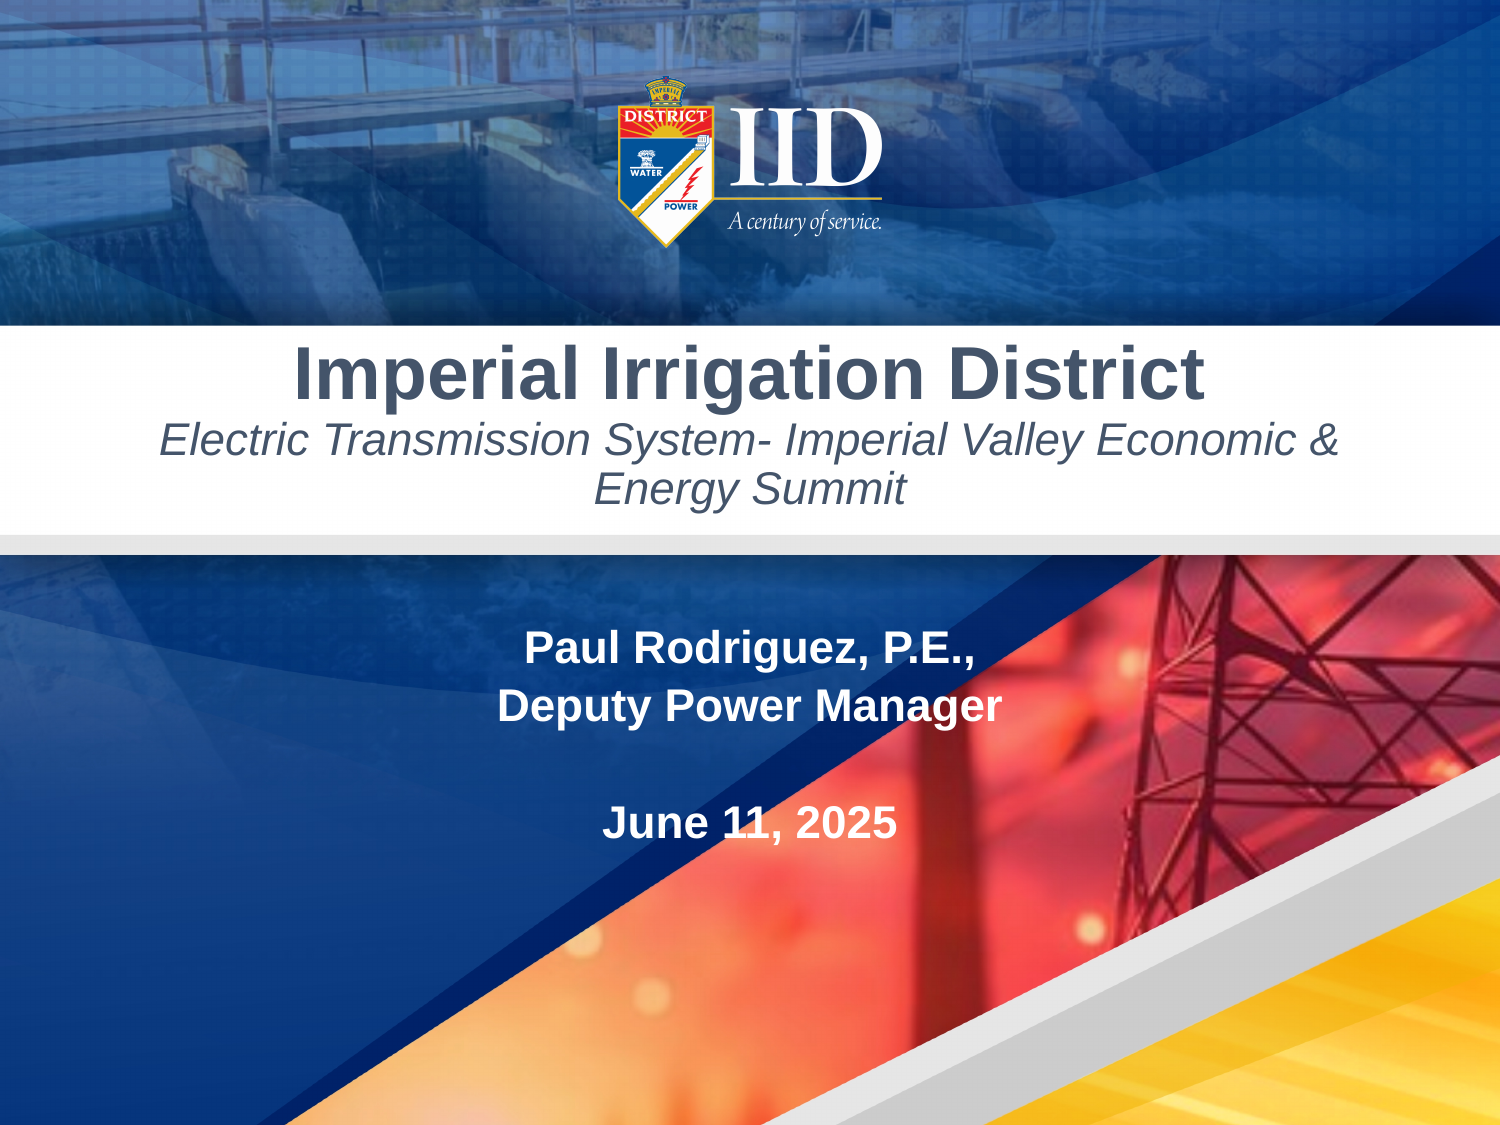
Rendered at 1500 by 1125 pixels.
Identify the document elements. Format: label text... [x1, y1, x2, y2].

subtitle Paul Rodriguez, P.E., Deputy Power Manager June 11, 2025 [187, 616, 1313, 929]
picture [0, 0, 1500, 1125]
title Imperial Irrigation District Electric Transmission System- Imperial Valley Economic & Energy Summit [112, 315, 1388, 535]
